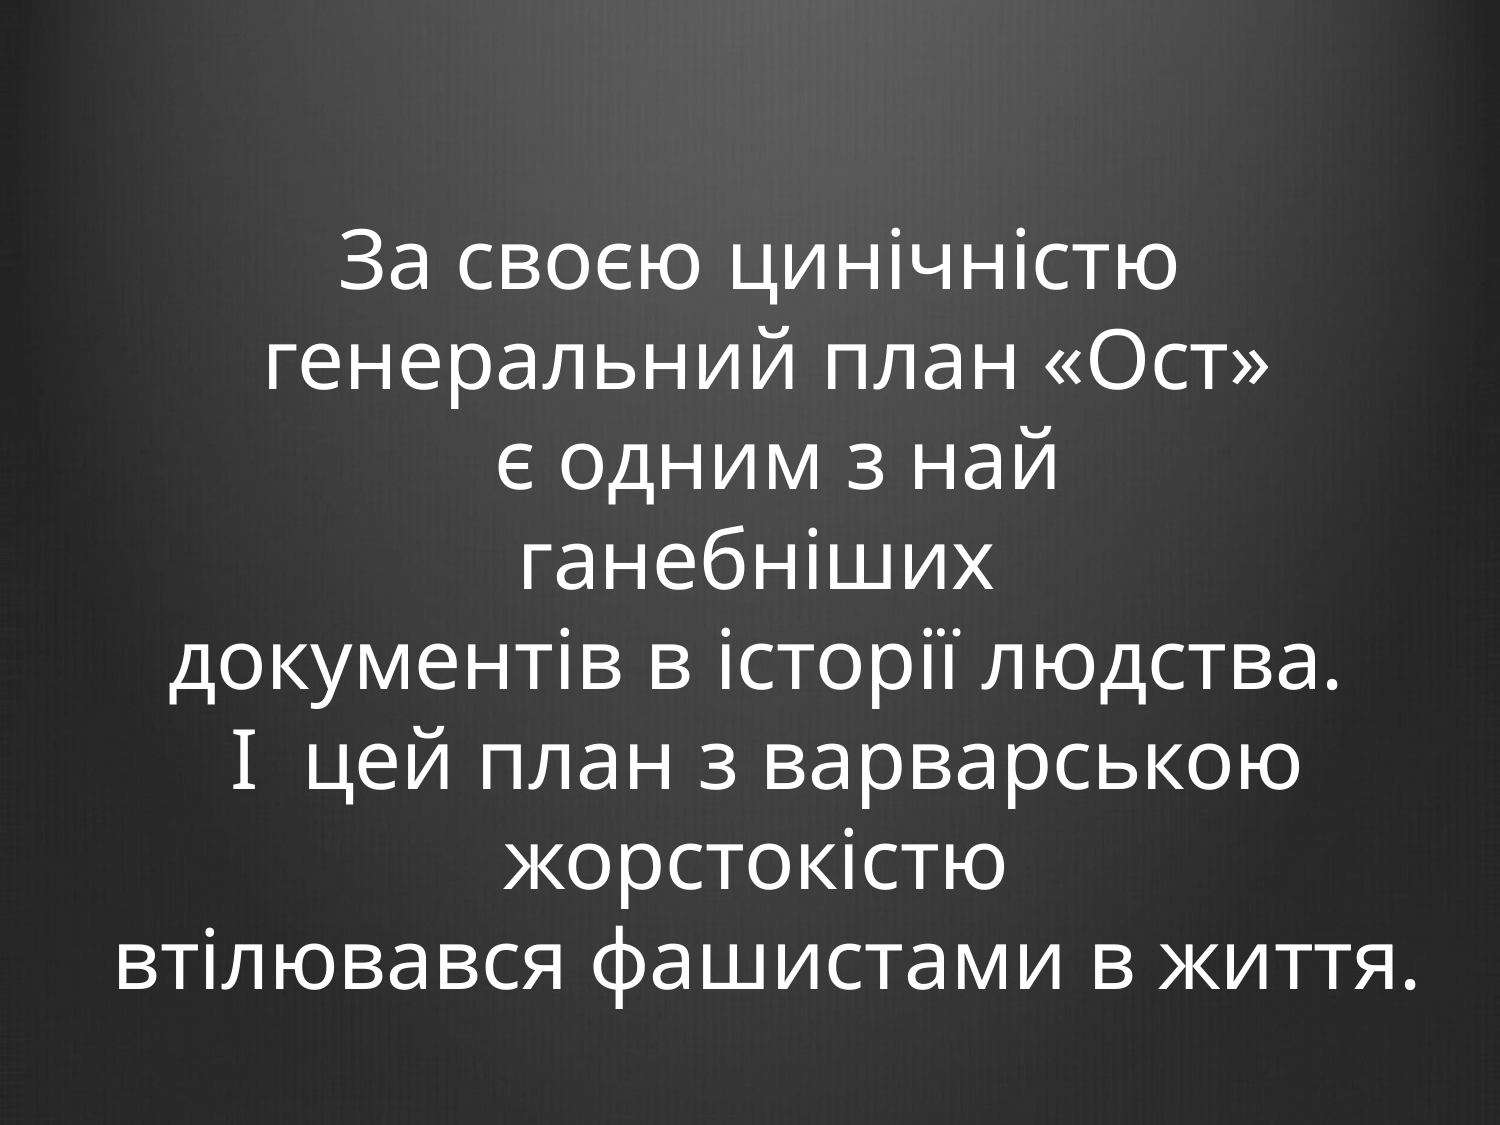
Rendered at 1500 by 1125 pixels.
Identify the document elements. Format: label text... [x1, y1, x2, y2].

text_box За своєю цинічністю генеральний план «Ост» є одним з най ганебніших документів в історії людства. І цей план з варварською жорстокістю втілювався фашистами в життя. [70, 198, 1465, 1014]
